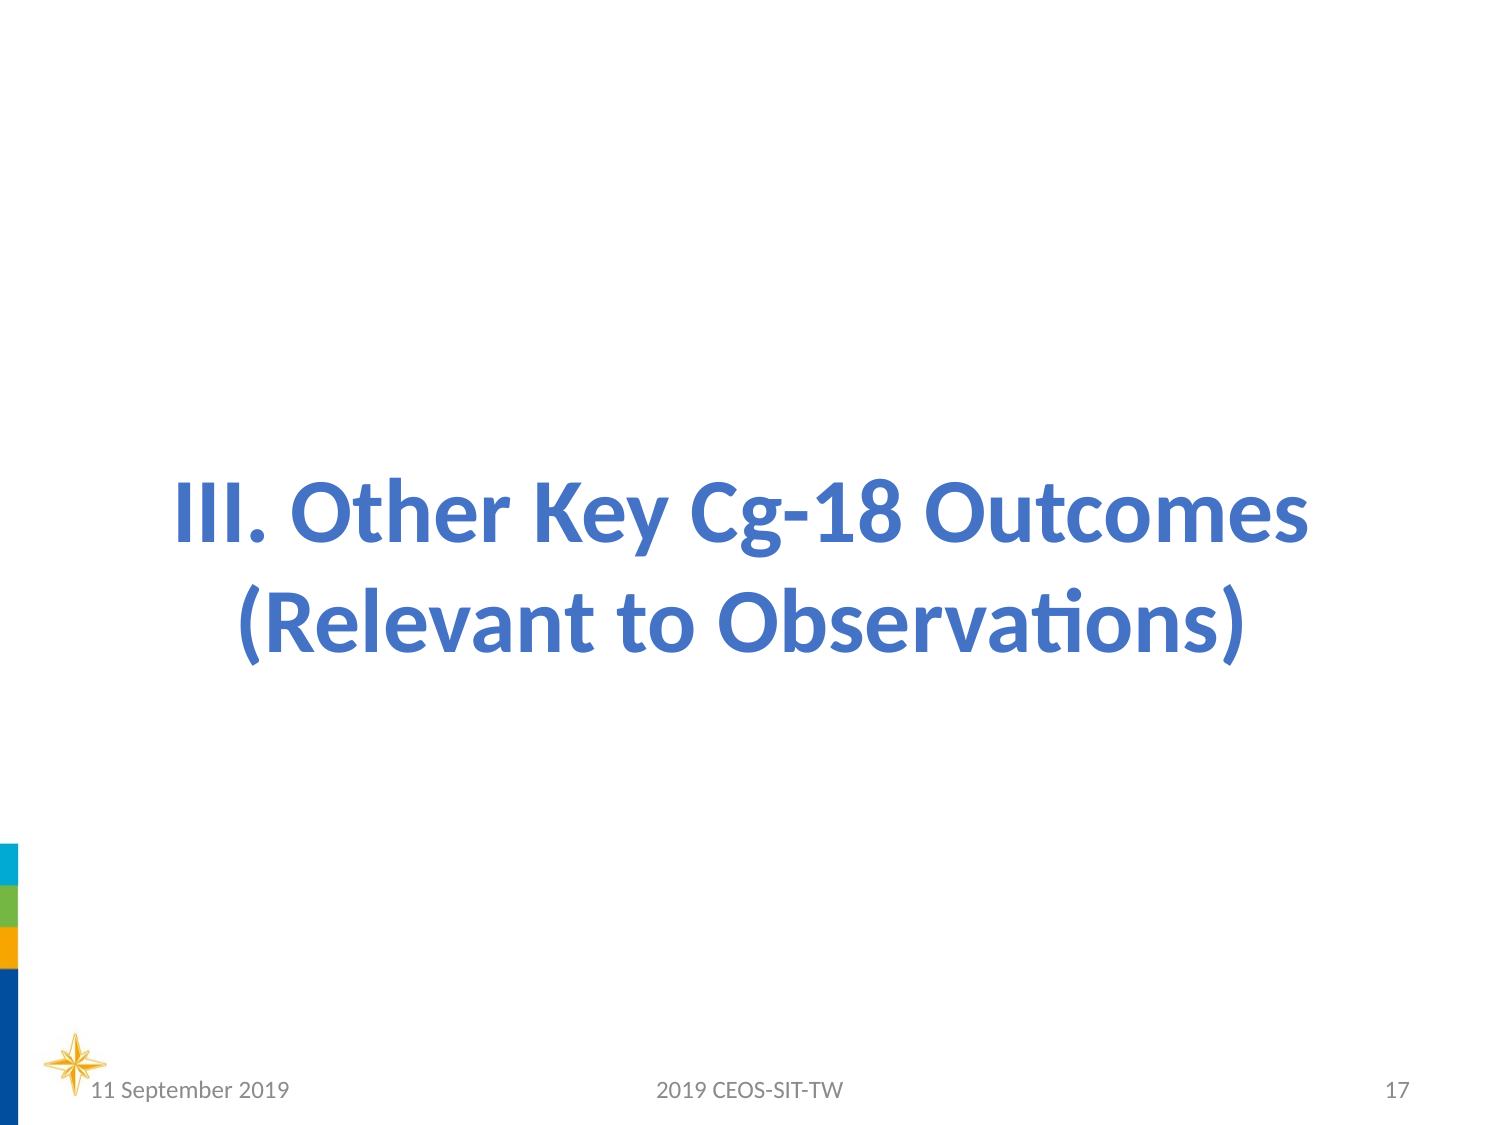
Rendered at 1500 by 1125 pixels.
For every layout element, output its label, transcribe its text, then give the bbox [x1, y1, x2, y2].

slide_number 17 [1087, 1070, 1425, 1108]
text_box III. Other Key Cg-18 Outcomes (Relevant to Observations) [2, 443, 1500, 679]
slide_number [75, 1070, 371, 1108]
footer 2019 CEOS-SIT-TW [371, 1070, 1087, 1108]
picture [0, 843, 107, 1125]
